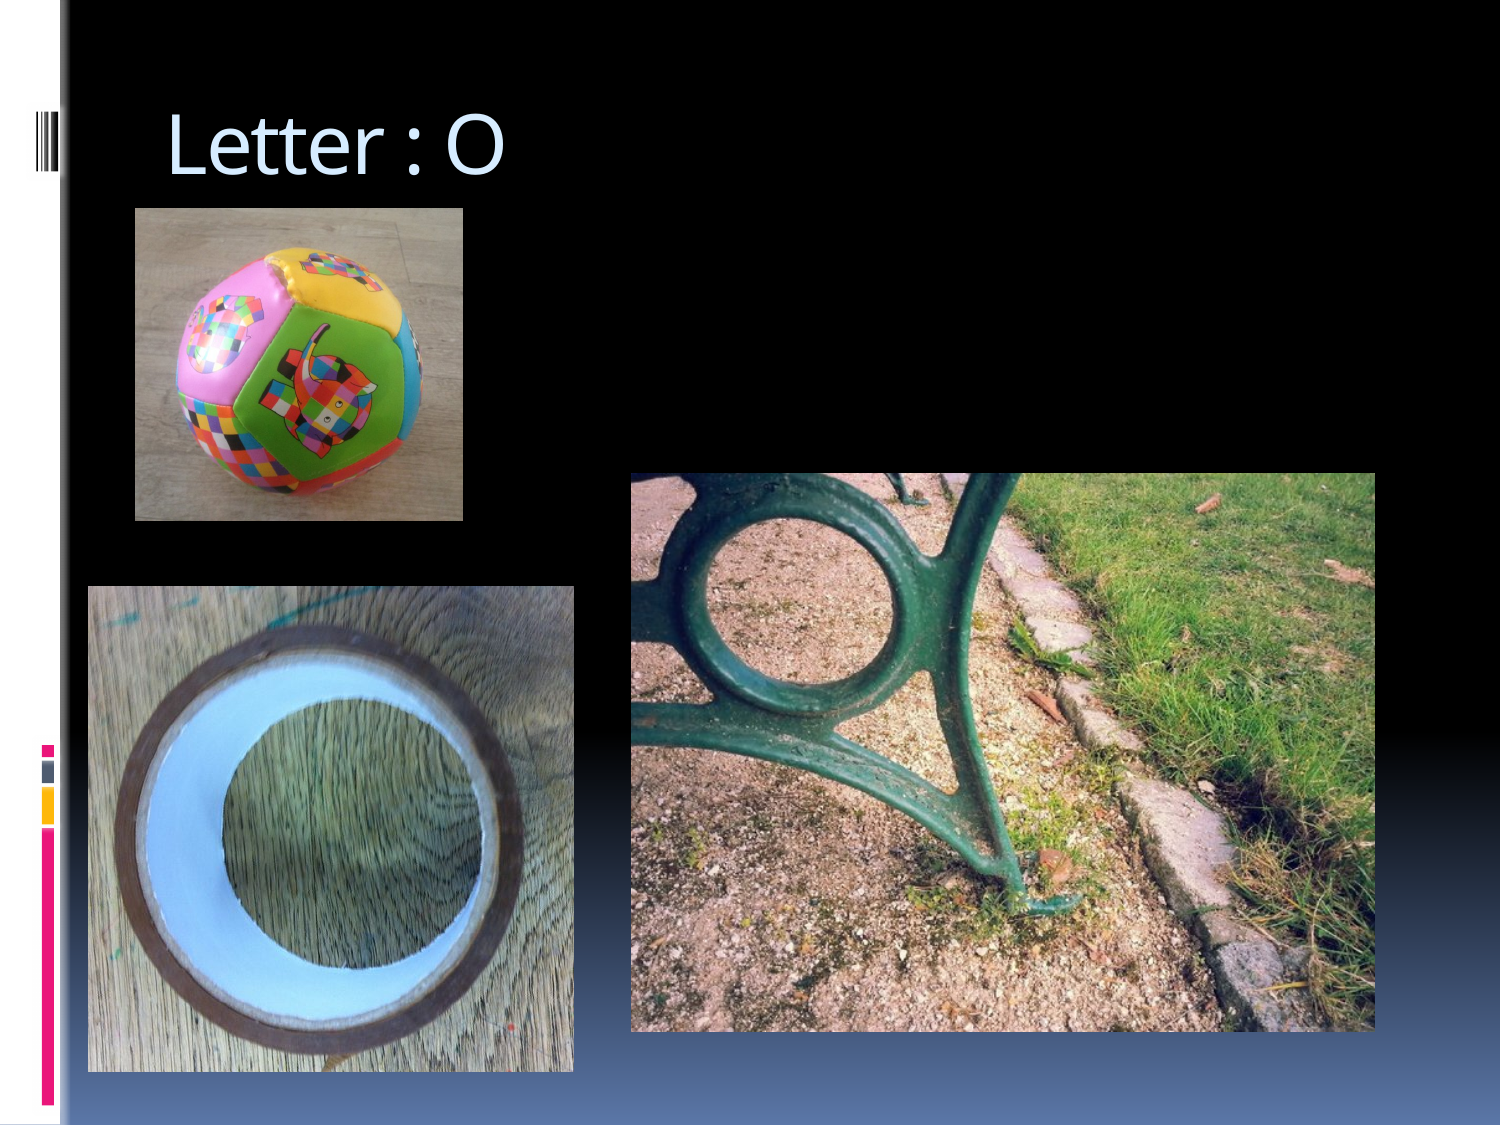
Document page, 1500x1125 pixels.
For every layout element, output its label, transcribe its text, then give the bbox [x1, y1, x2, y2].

picture [631, 473, 1376, 1032]
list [135, 207, 463, 521]
title Letter : O [150, 83, 1425, 234]
picture [88, 585, 575, 1072]
